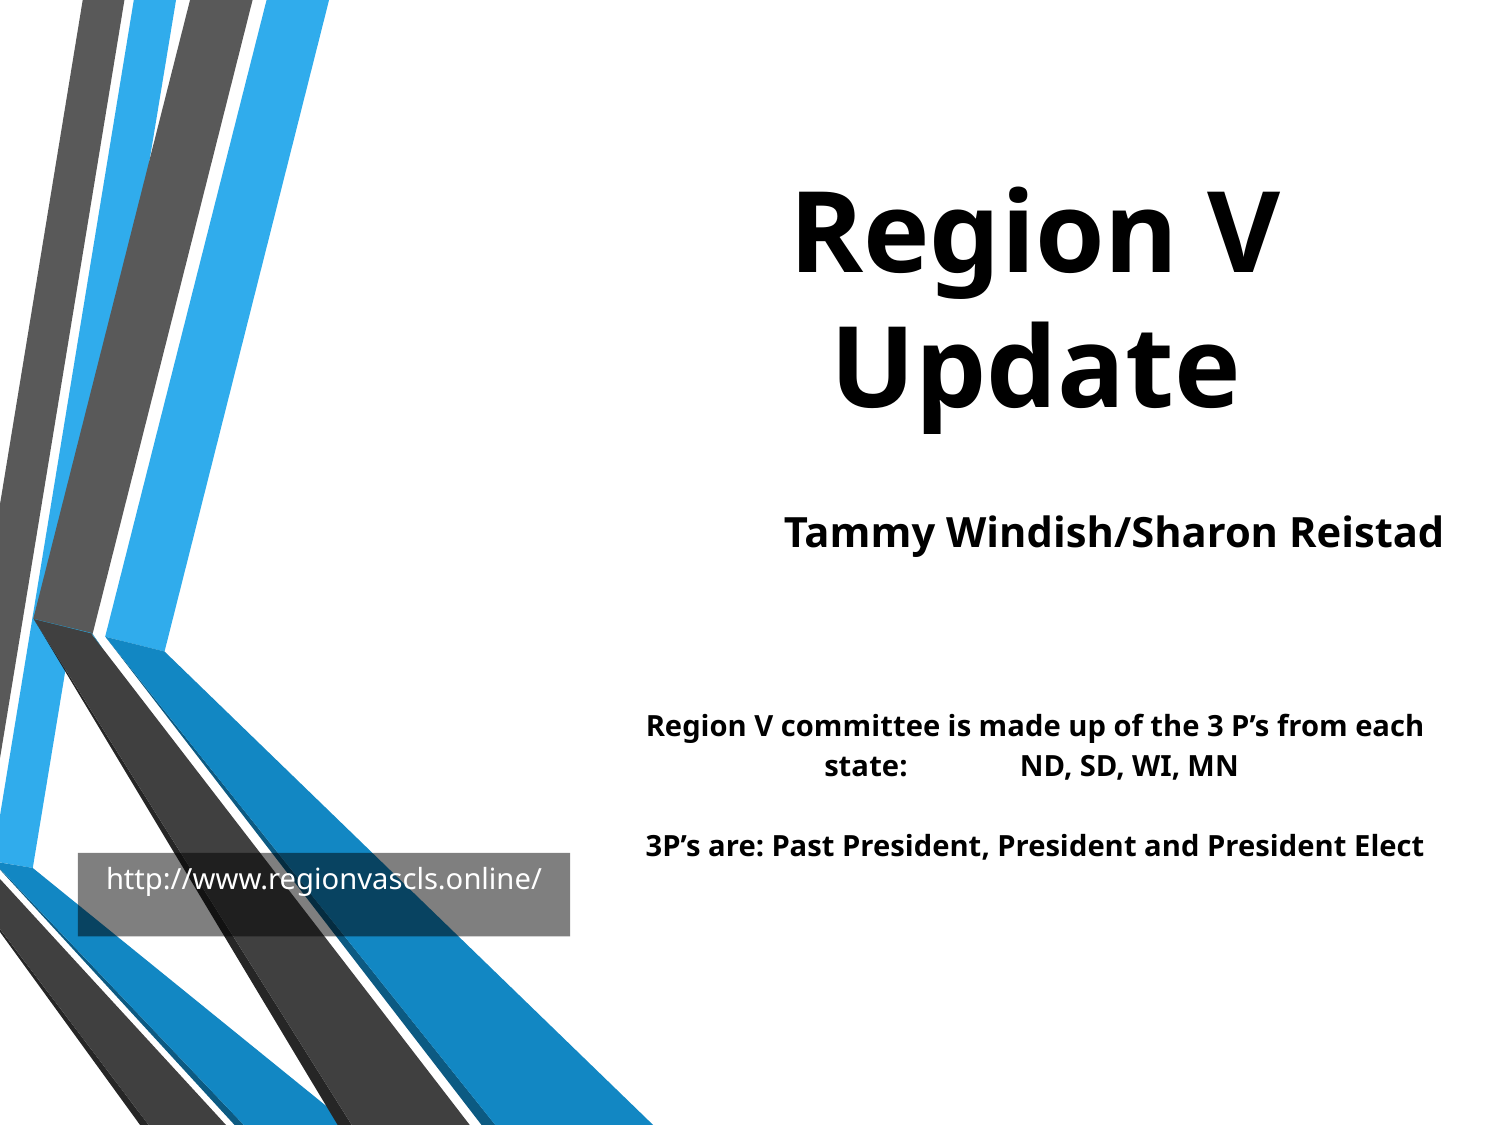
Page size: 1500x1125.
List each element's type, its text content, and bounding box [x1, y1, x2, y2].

table_header Region V committee is made up of the 3 P’s from each state: ND, SD, WI, MN 3P’s are: Past President, President and President Elect [593, 699, 1478, 920]
subtitle Tammy Windish/Sharon Reistad [728, 498, 1500, 702]
title Region V Update [650, 104, 1421, 438]
text_box http://www.regionvascls.online/ [77, 852, 571, 937]
